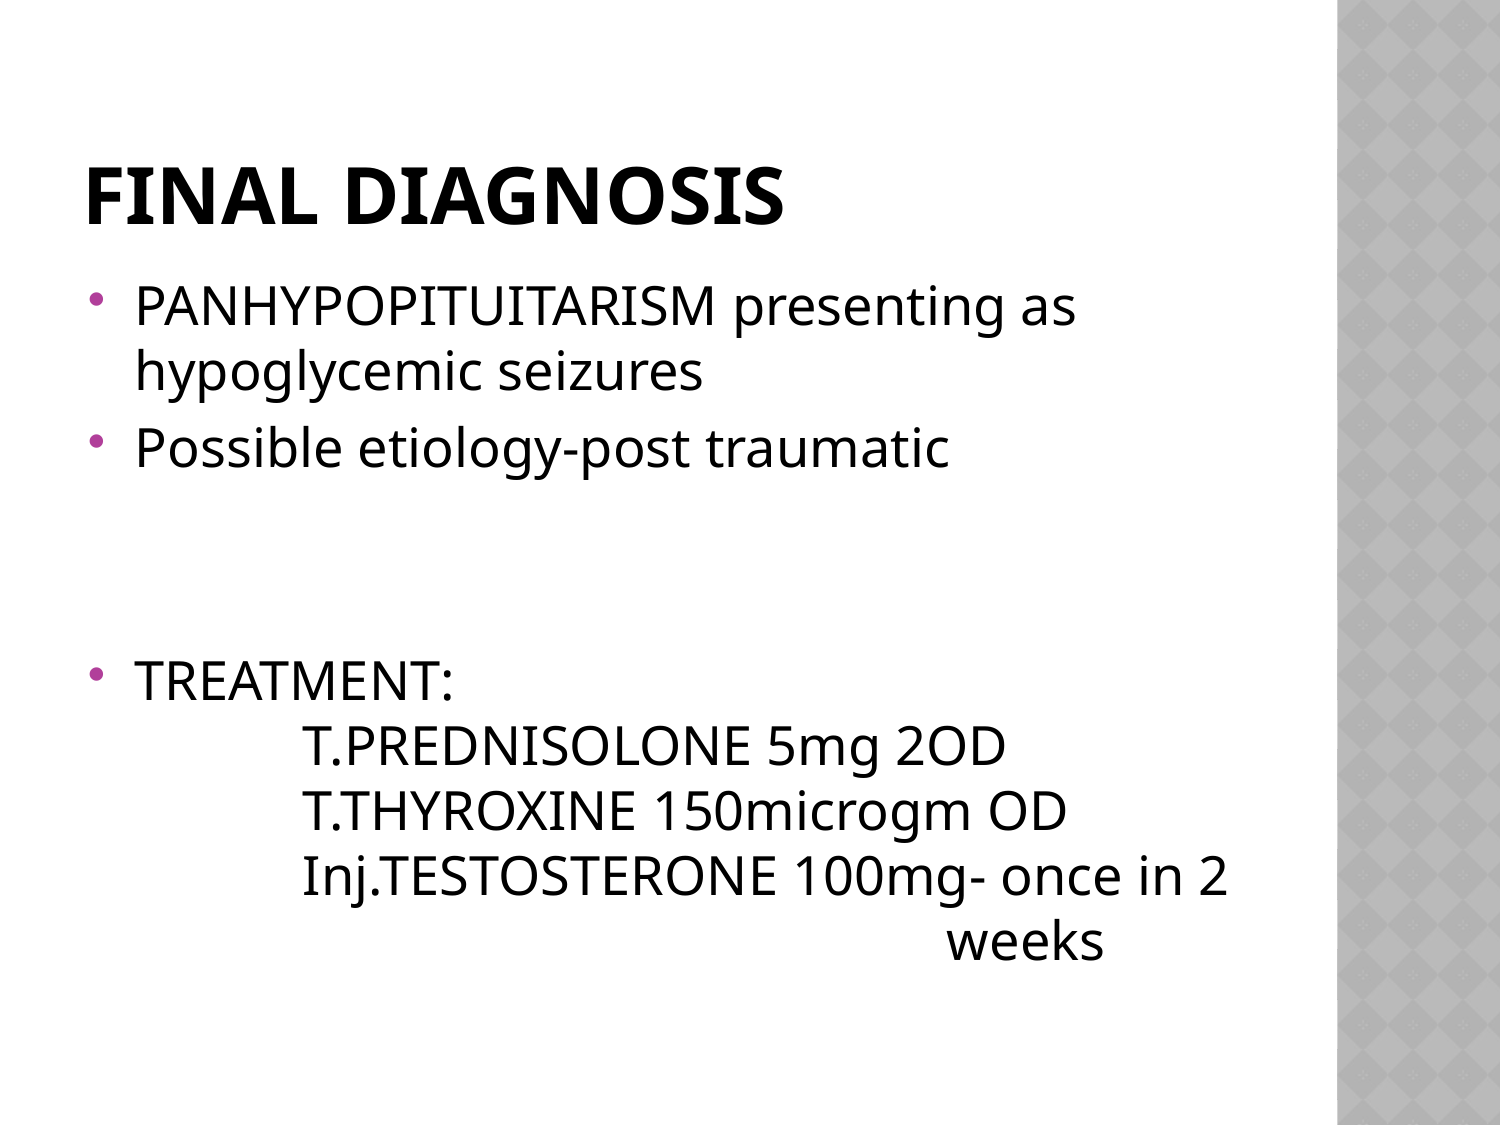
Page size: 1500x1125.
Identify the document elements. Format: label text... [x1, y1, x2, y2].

title FINAL DIAGNOSIS [75, 52, 1263, 240]
list PANHYPOPITUITARISM presenting as hypoglycemic seizures Possible etiology-post traumatic TREATMENT: T.PREDNISOLONE 5mg 2OD T.THYROXINE 150microgm OD Inj.TESTOSTERONE 100mg- once in 2 weeks [75, 264, 1263, 1059]
